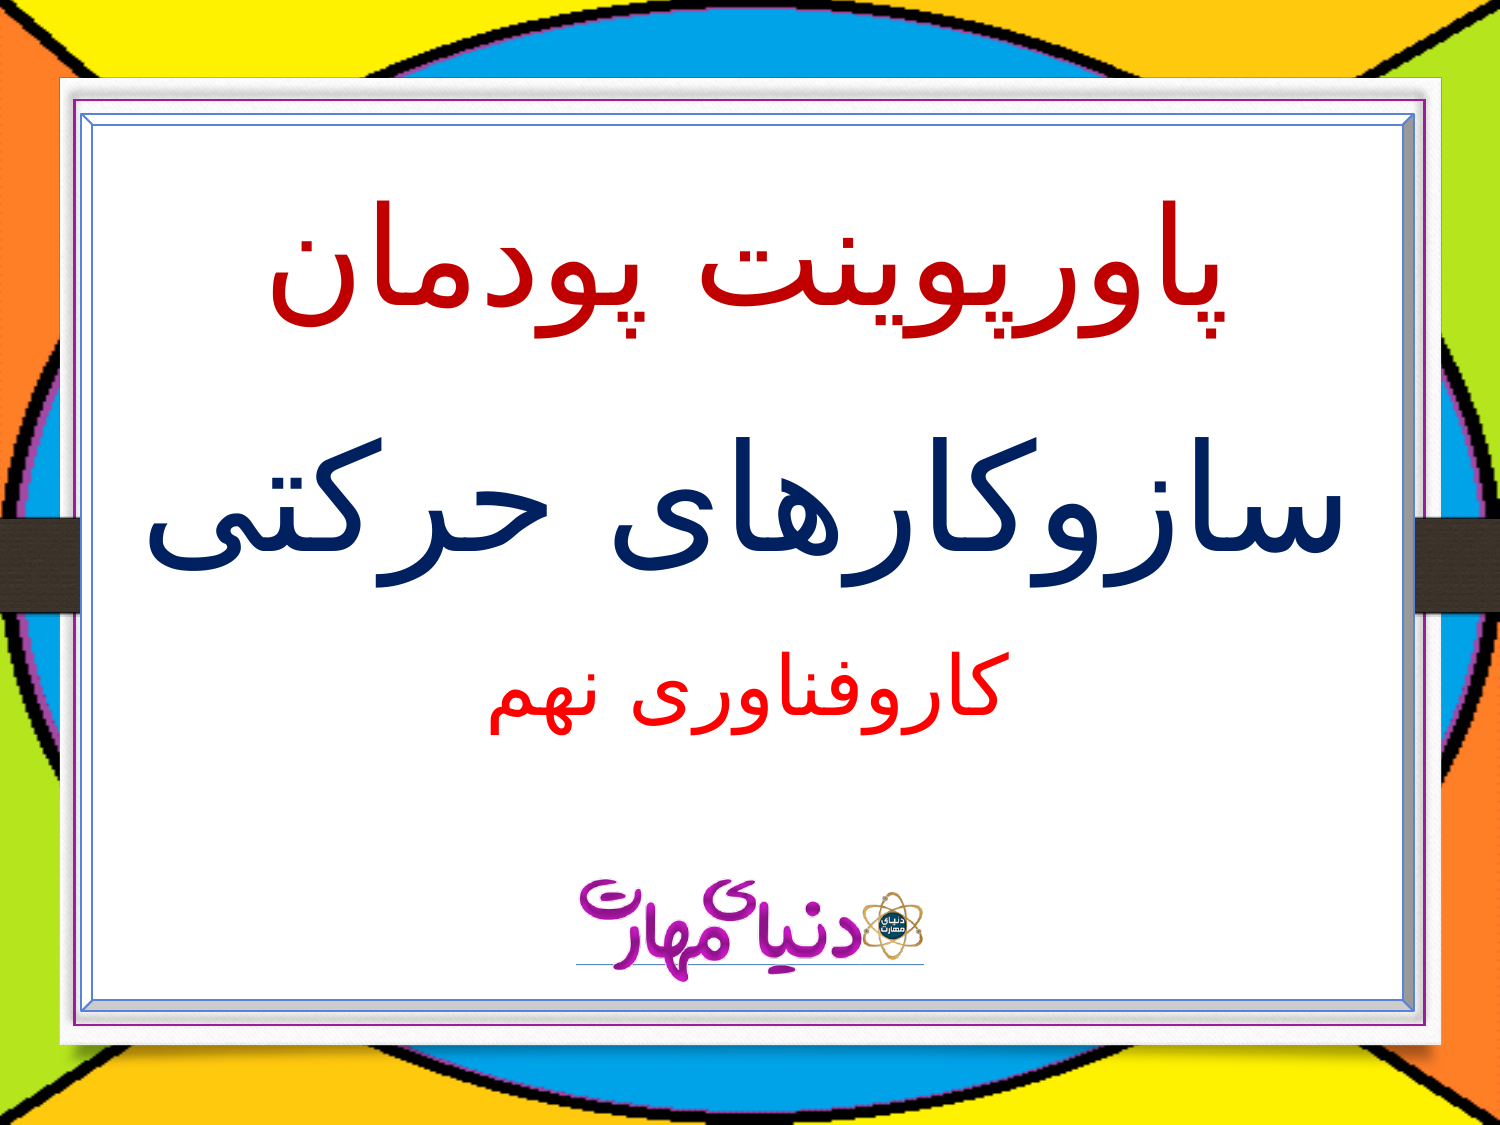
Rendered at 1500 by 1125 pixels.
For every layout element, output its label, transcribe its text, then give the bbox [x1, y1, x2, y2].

picture [0, 0, 1500, 1125]
text_box پاورپوینت پودمان سازوکارهای حرکتی کاروفناوری نهم [80, 112, 1415, 1013]
